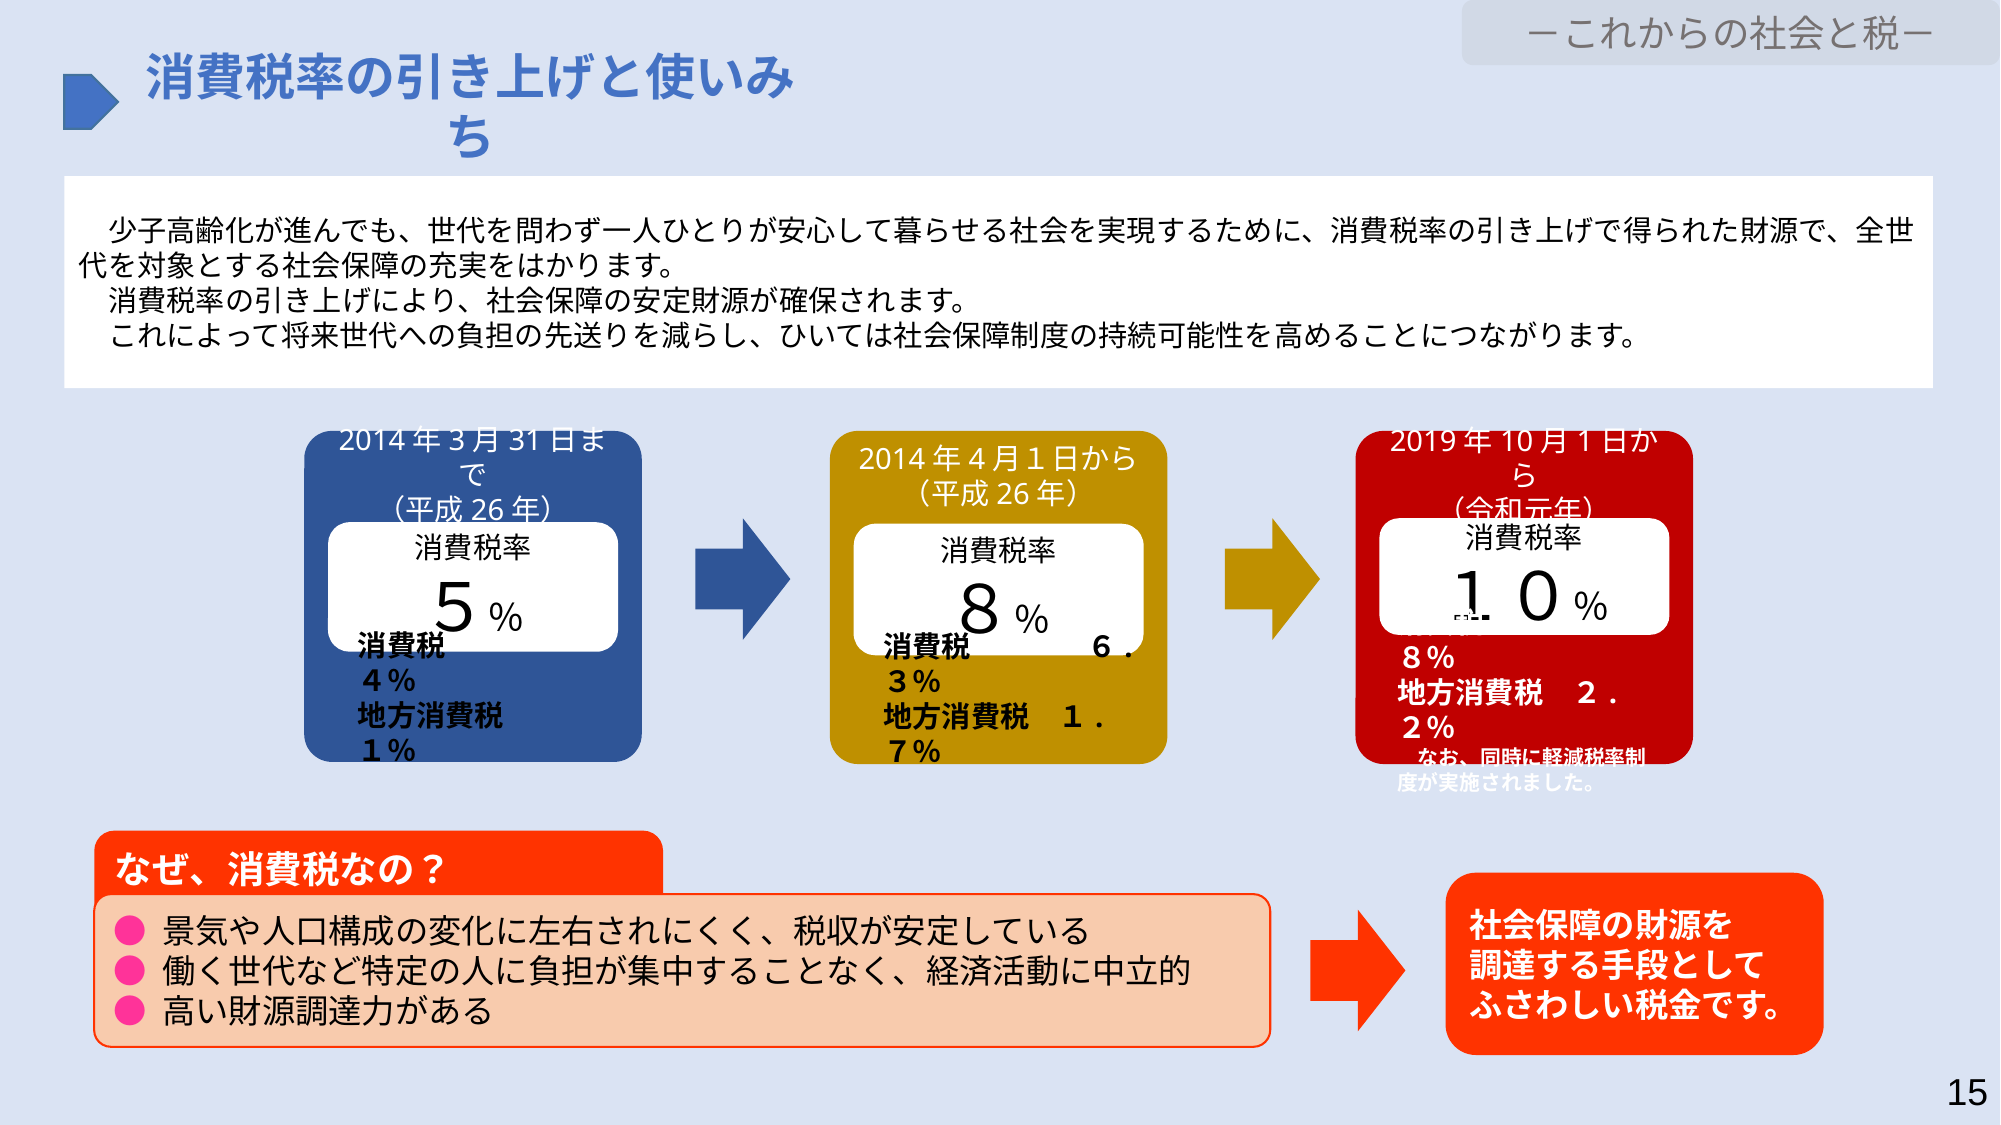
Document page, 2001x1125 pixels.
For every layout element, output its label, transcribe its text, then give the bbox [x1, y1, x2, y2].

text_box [64, 63, 832, 149]
text_box 15 [1931, 1061, 2000, 1121]
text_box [94, 830, 1824, 1055]
text_box －これからの社会と税－ [1460, 0, 2000, 67]
text_box 少子高齢化が進んでも、世代を問わず一人ひとりが安心して暮らせる社会を実現するために、消費税率の引き上げで得られた財源で、全世代を対象とする社会保障の充実をはかります。 消費税率の引き上げにより、社会保障の安定財源が確保されます。 これによって将来世代への負担の先送りを減らし、ひいては社会保障制度の持続可能性を高めることにつながります。 [63, 175, 1934, 389]
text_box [304, 430, 1693, 771]
